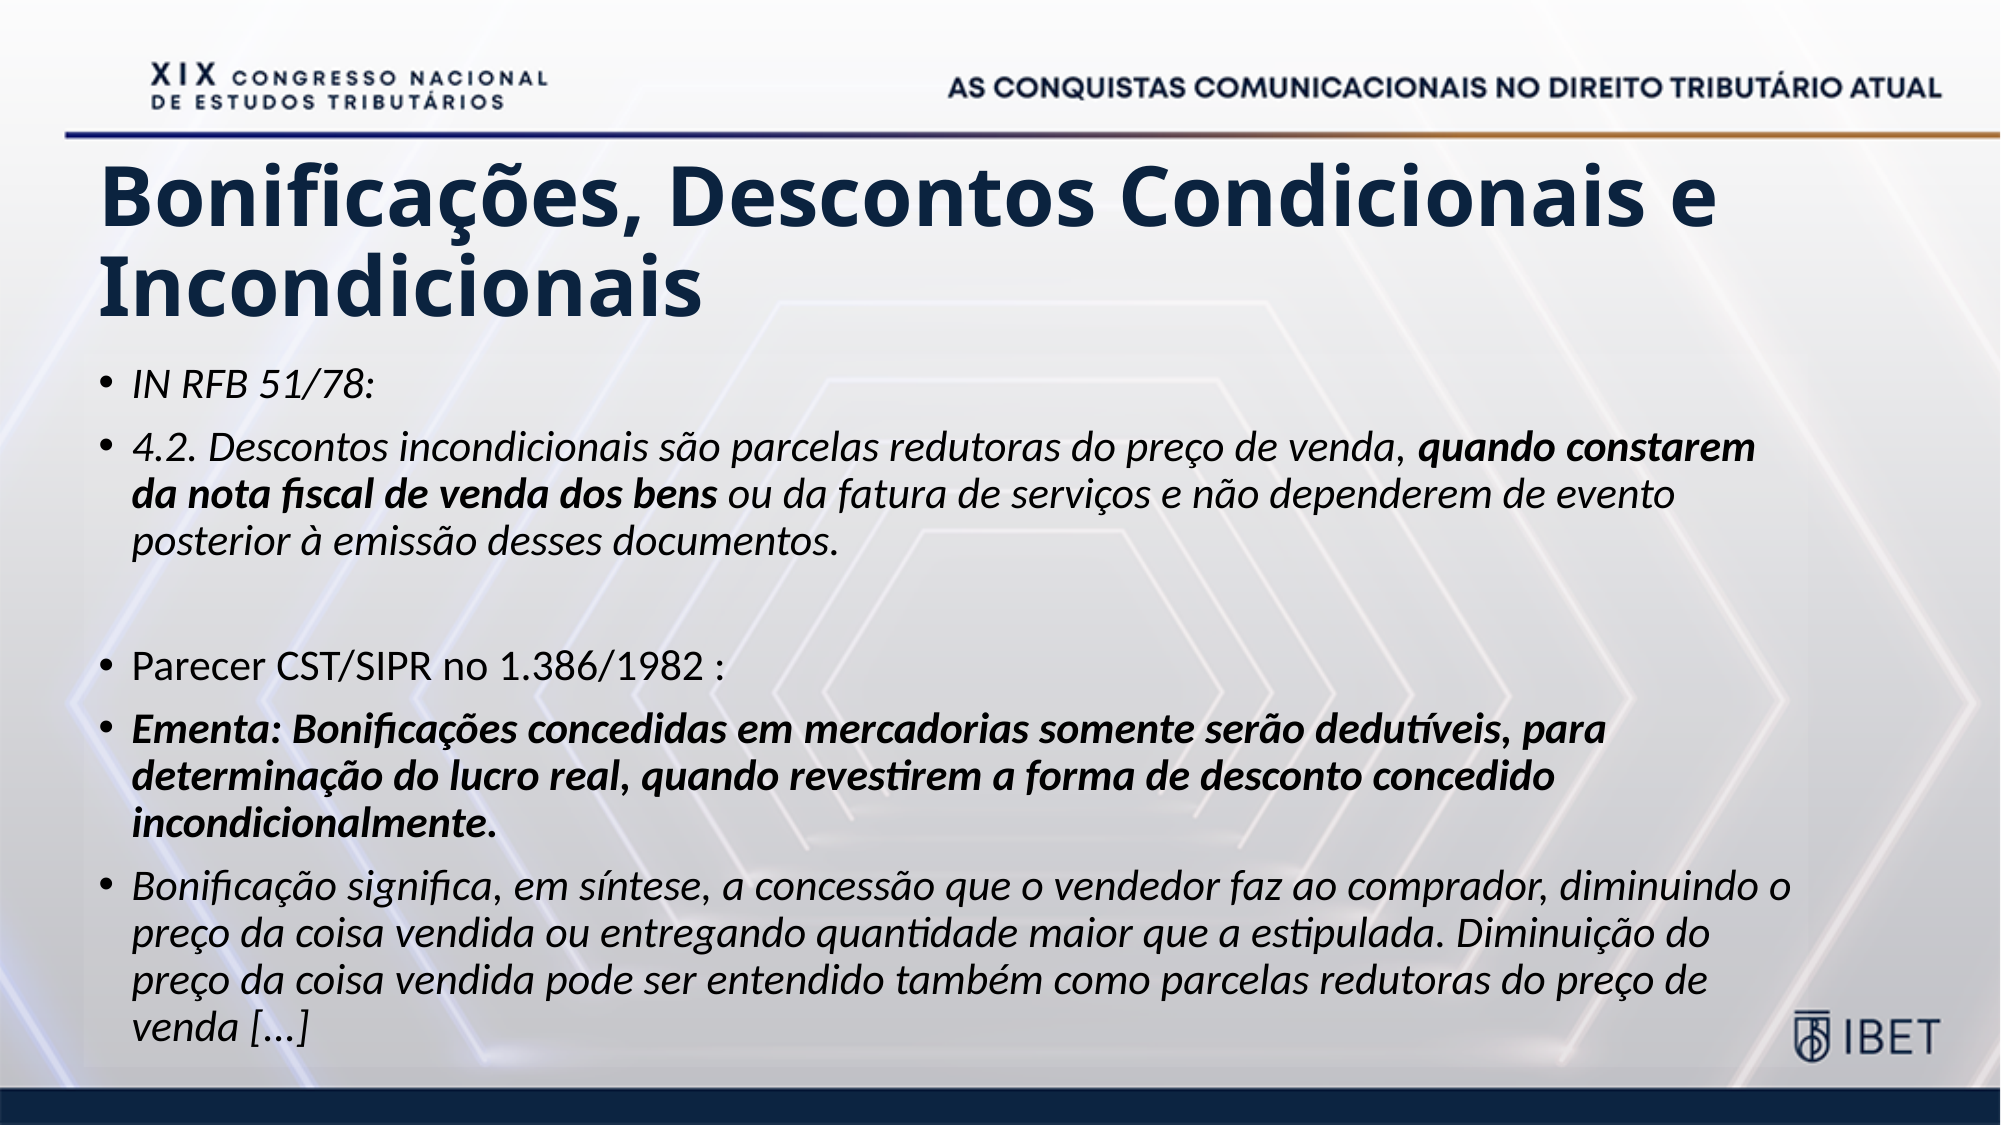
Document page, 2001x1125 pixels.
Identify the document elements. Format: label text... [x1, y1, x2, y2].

picture [0, 0, 2001, 1125]
list IN RFB 51/78: 4.2. Descontos incondicionais são parcelas redutoras do preço de venda, quando constarem da nota fiscal de venda dos bens ou da fatura de serviços e não dependerem de evento posterior à emissão desses documentos. Parecer CST/SIPR no 1.386/1982 : Ementa: Bonificações concedidas em mercadorias somente serão dedutíveis, para determinação do lucro real, quando revestirem a forma de desconto concedido incondicionalmente. Bonificação significa, em síntese, a concessão que o vendedor faz ao comprador, diminuindo o preço da coisa vendida ou entregando quantidade maior que a estipulada. Diminuição do preço da coisa vendida pode ser entendido também como parcelas redutoras do preço de venda [...] [83, 353, 1809, 1068]
title Bonificações, Descontos Condicionais e Incondicionais [83, 136, 1809, 353]
